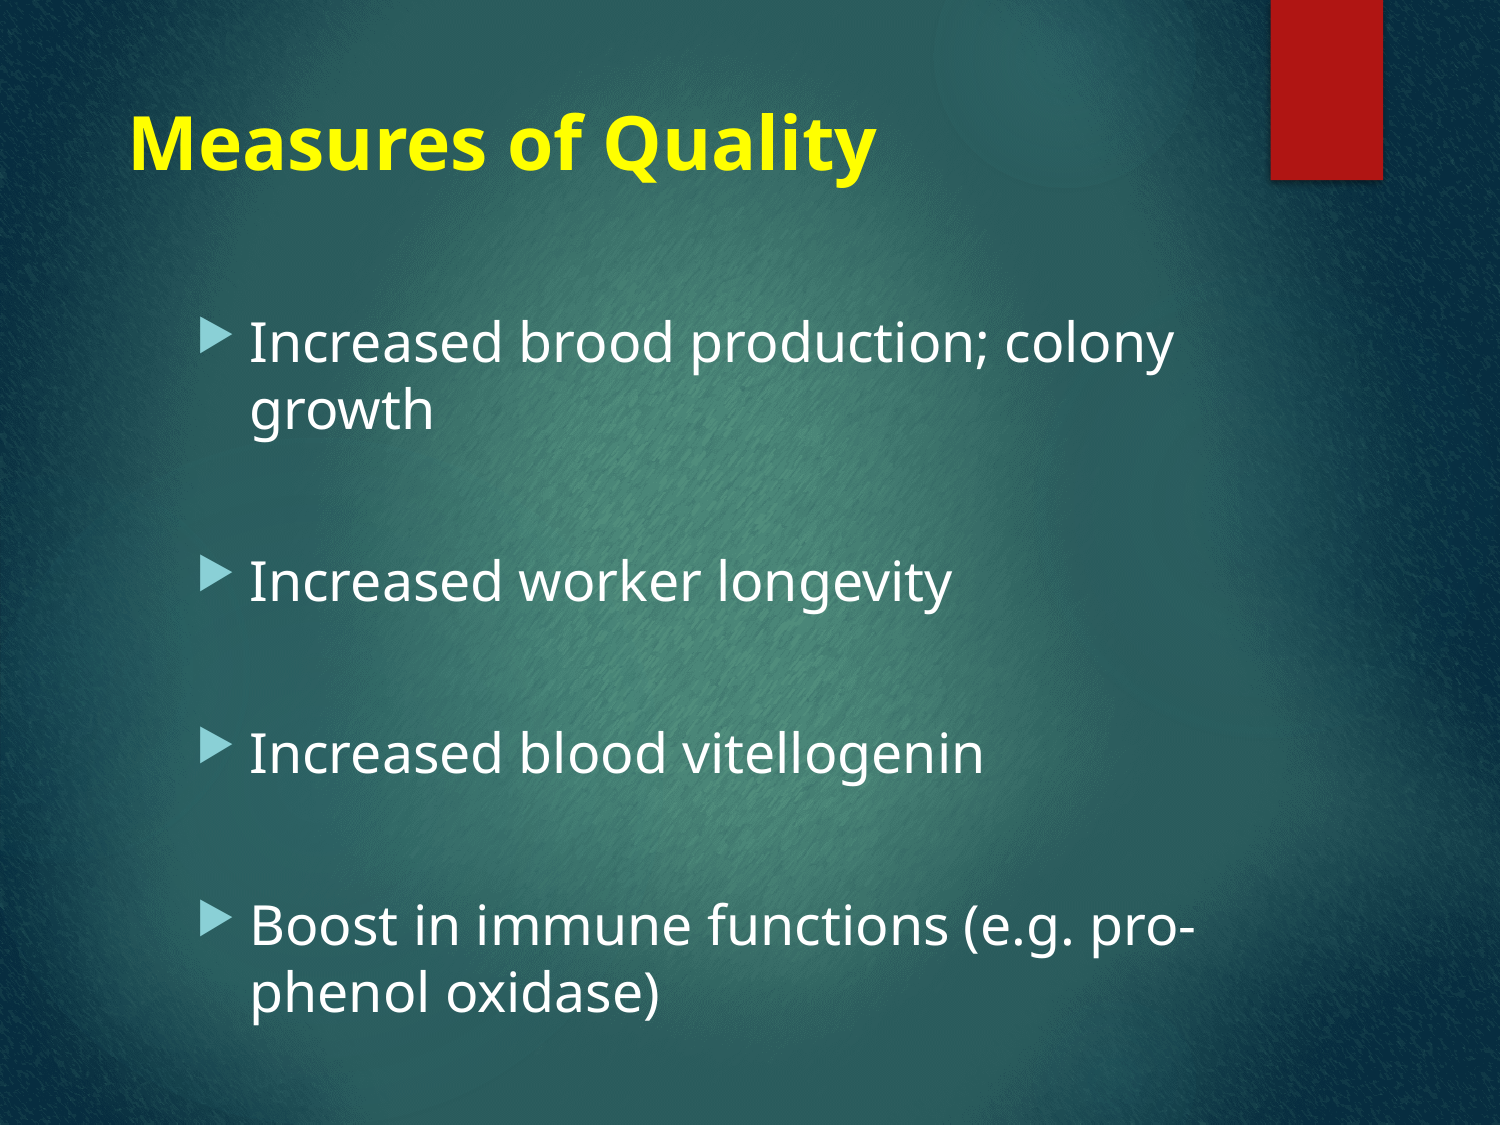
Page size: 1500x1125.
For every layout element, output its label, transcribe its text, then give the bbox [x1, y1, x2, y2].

list Increased brood production; colony growth Increased worker longevity Increased blood vitellogenin Boost in immune functions (e.g. pro-phenol oxidase) [181, 299, 1319, 1038]
title Measures of Quality [112, 87, 1388, 213]
